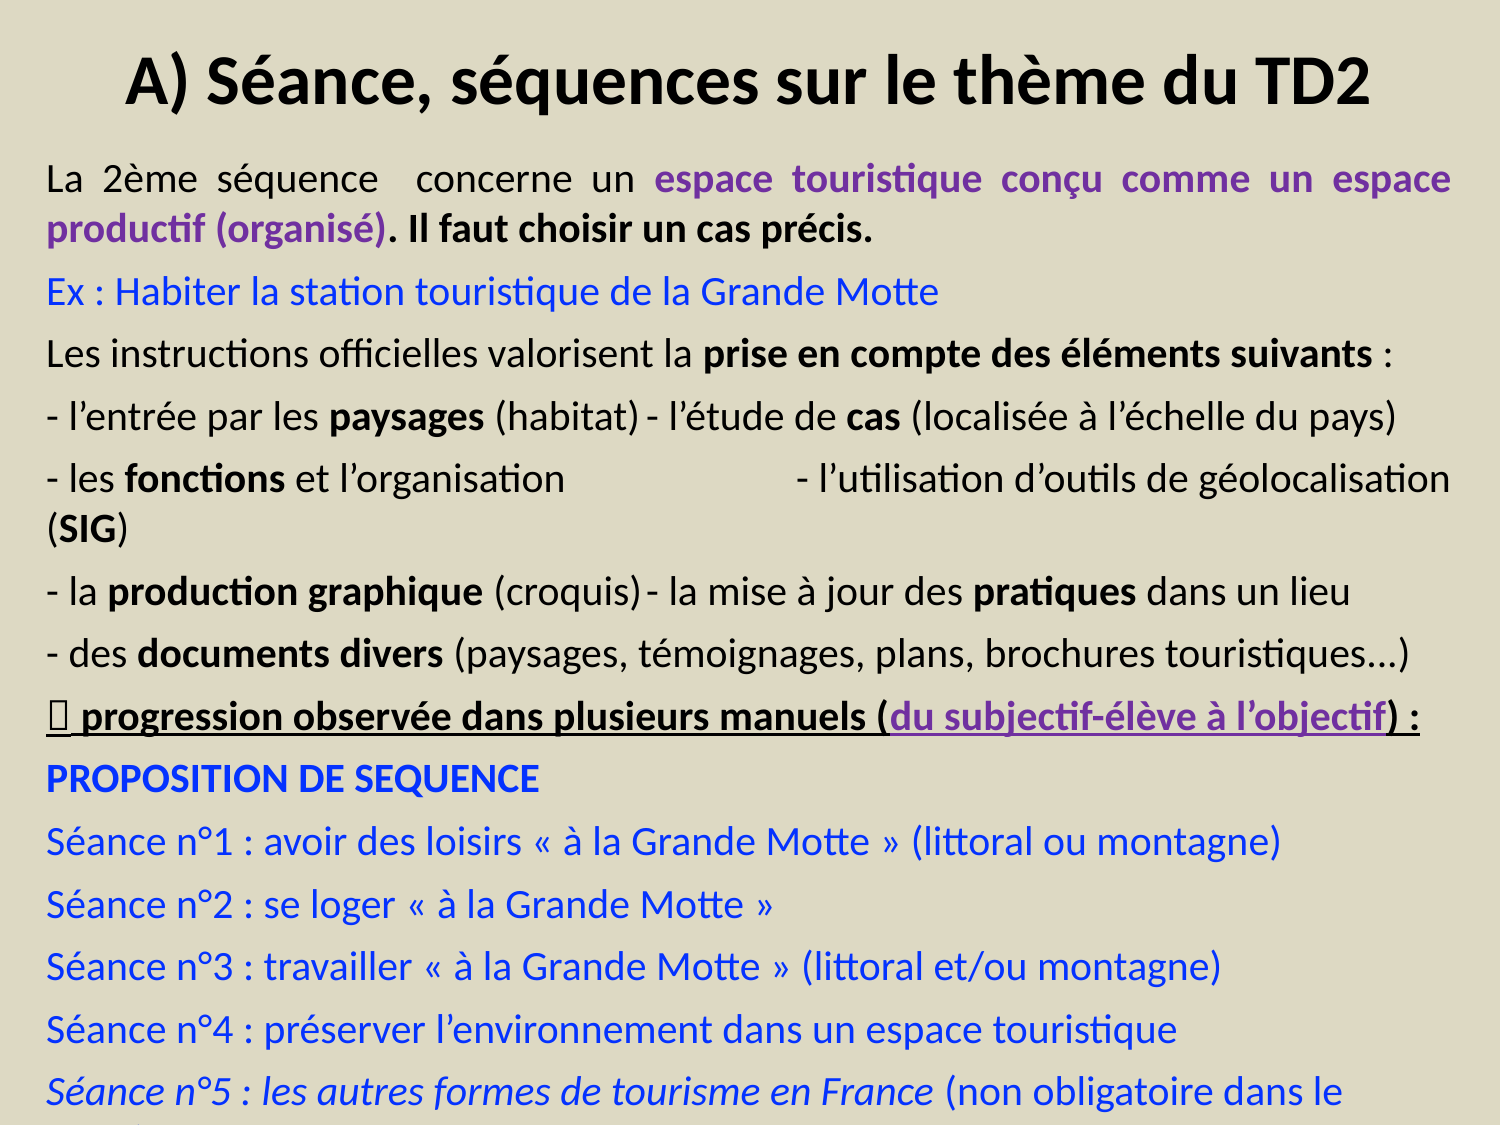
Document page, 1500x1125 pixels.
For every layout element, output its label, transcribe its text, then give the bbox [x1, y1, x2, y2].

list La 2ème séquence concerne un espace touristique conçu comme un espace productif (organisé). Il faut choisir un cas précis. Ex : Habiter la station touristique de la Grande Motte Les instructions officielles valorisent la prise en compte des éléments suivants : - l’entrée par les paysages (habitat) - l’étude de cas (localisée à l’échelle du pays) - les fonctions et l’organisation - l’utilisation d’outils de géolocalisation (SIG) - la production graphique (croquis) - la mise à jour des pratiques dans un lieu - des documents divers (paysages, témoignages, plans, brochures touristiques...)  progression observée dans plusieurs manuels (du subjectif-élève à l’objectif) : PROPOSITION DE SEQUENCE Séance n°1 : avoir des loisirs « à la Grande Motte » (littoral ou montagne) Séance n°2 : se loger « à la Grande Motte » Séance n°3 : travailler « à la Grande Motte » (littoral et/ou montagne) Séance n°4 : préserver l’environnement dans un espace touristique Séance n°5 : les autres formes de tourisme en France (non obligatoire dans le prog.) [31, 143, 1468, 1101]
title A) Séance, séquences sur le thème du TD2 [0, 0, 1500, 152]
text_box [74, 376, 1459, 1099]
